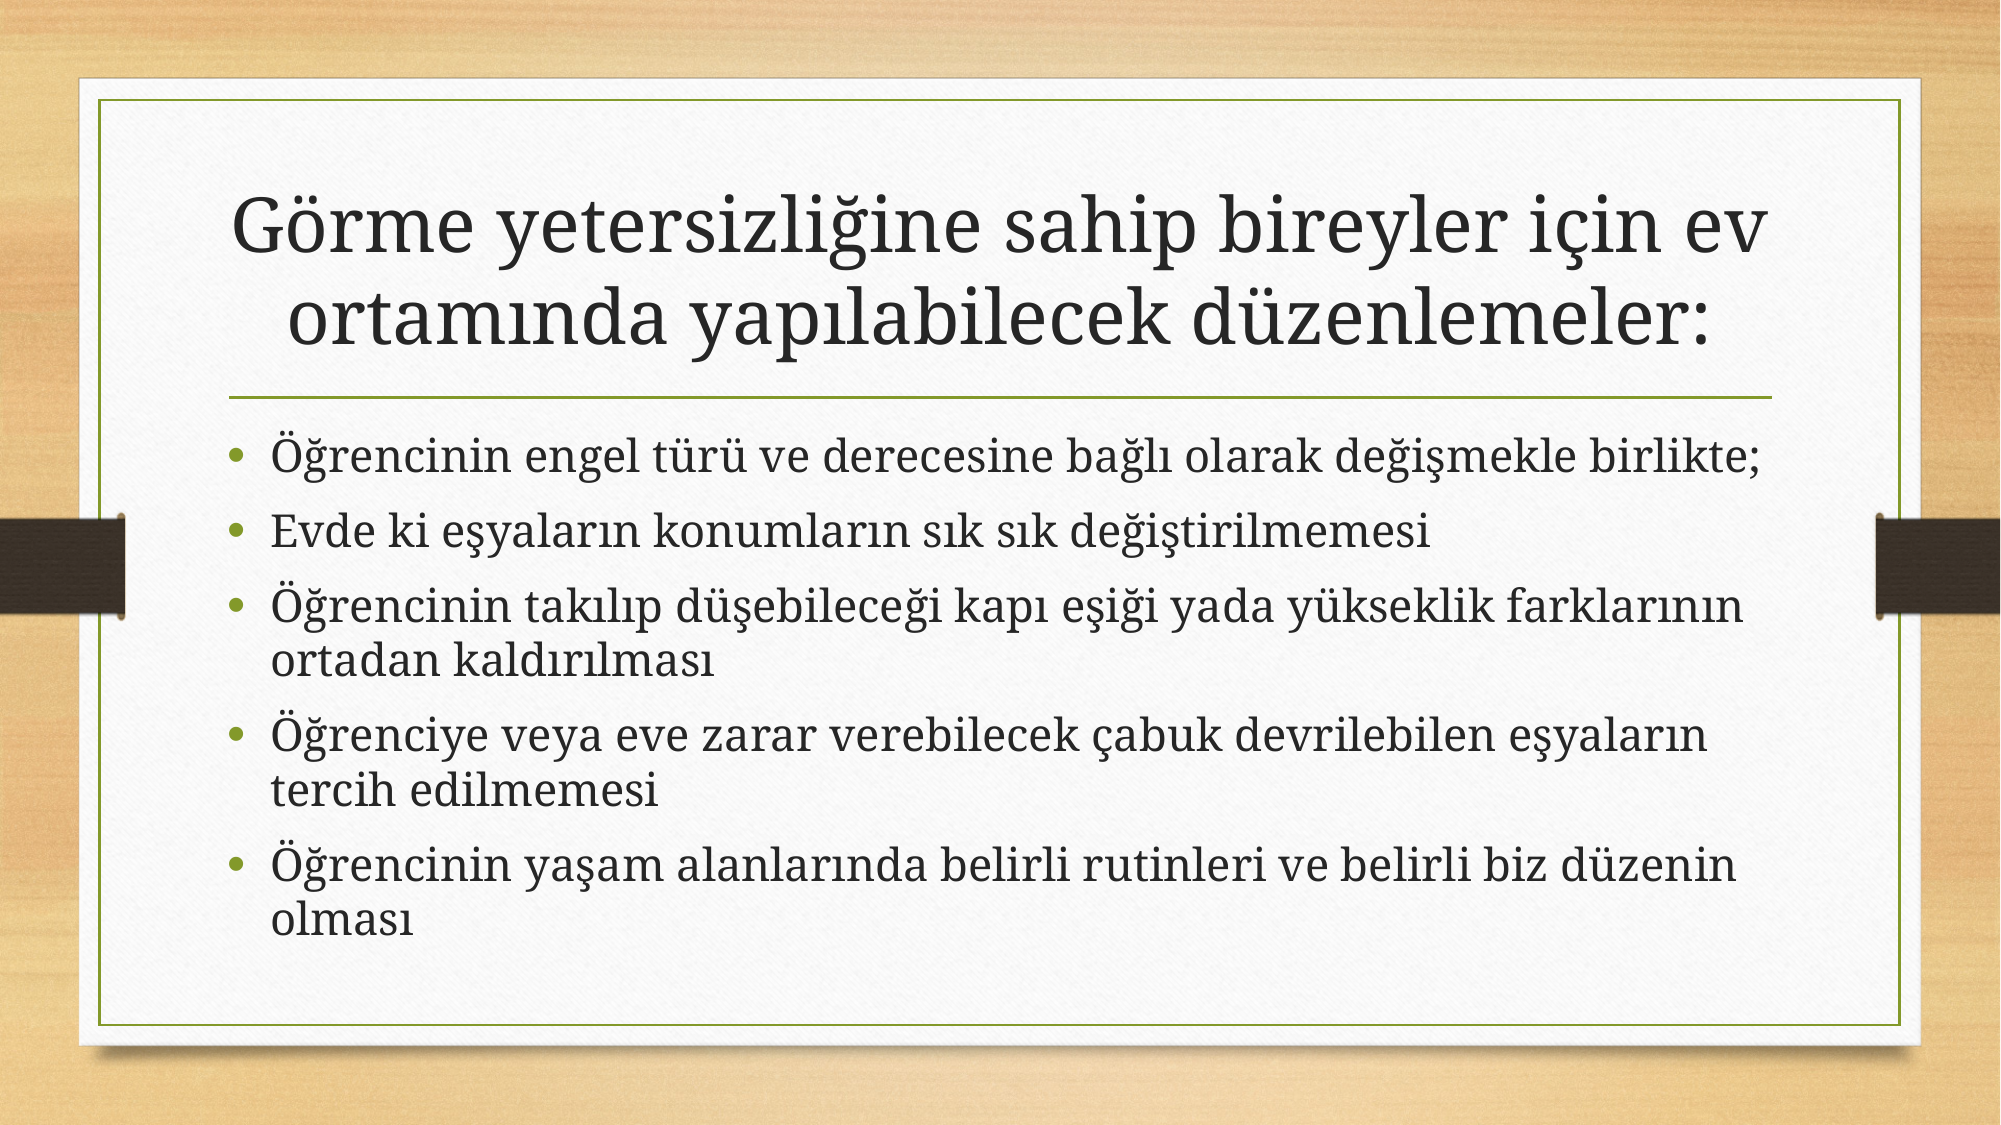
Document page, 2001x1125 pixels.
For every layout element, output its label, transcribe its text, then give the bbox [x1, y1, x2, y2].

picture [0, 0, 2001, 1125]
list Öğrencinin engel türü ve derecesine bağlı olarak değişmekle birlikte; Evde ki eşyaların konumların sık sık değiştirilmemesi Öğrencinin takılıp düşebileceği kapı eşiği yada yükseklik farklarının ortadan kaldırılması Öğrenciye veya eve zarar verebilecek çabuk devrilebilen eşyaların tercih edilmemesi Öğrencinin yaşam alanlarında belirli rutinleri ve belirli biz düzenin olması [212, 419, 1788, 964]
title Görme yetersizliğine sahip bireyler için ev ortamında yapılabilecek düzenlemeler: [212, 161, 1788, 375]
